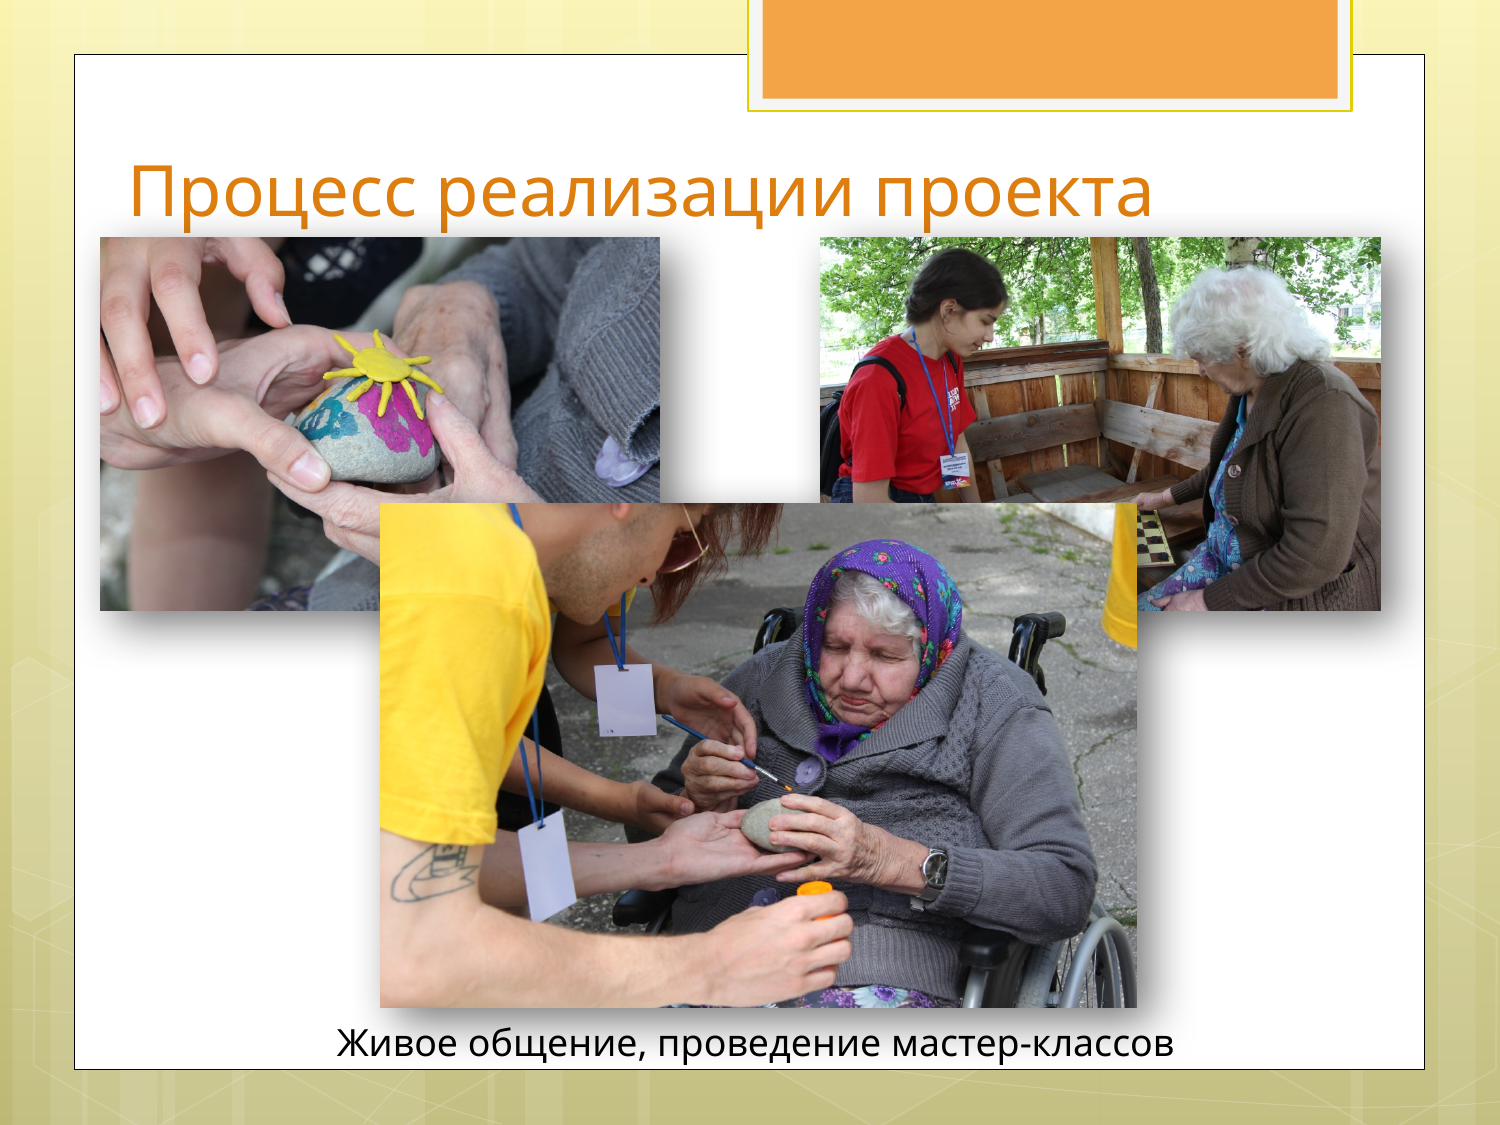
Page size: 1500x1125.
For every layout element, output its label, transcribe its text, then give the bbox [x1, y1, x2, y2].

title Процесс реализации проекта [112, 137, 1388, 238]
picture [100, 237, 1381, 1008]
text_box Живое общение, проведение мастер-классов [322, 1011, 1190, 1072]
